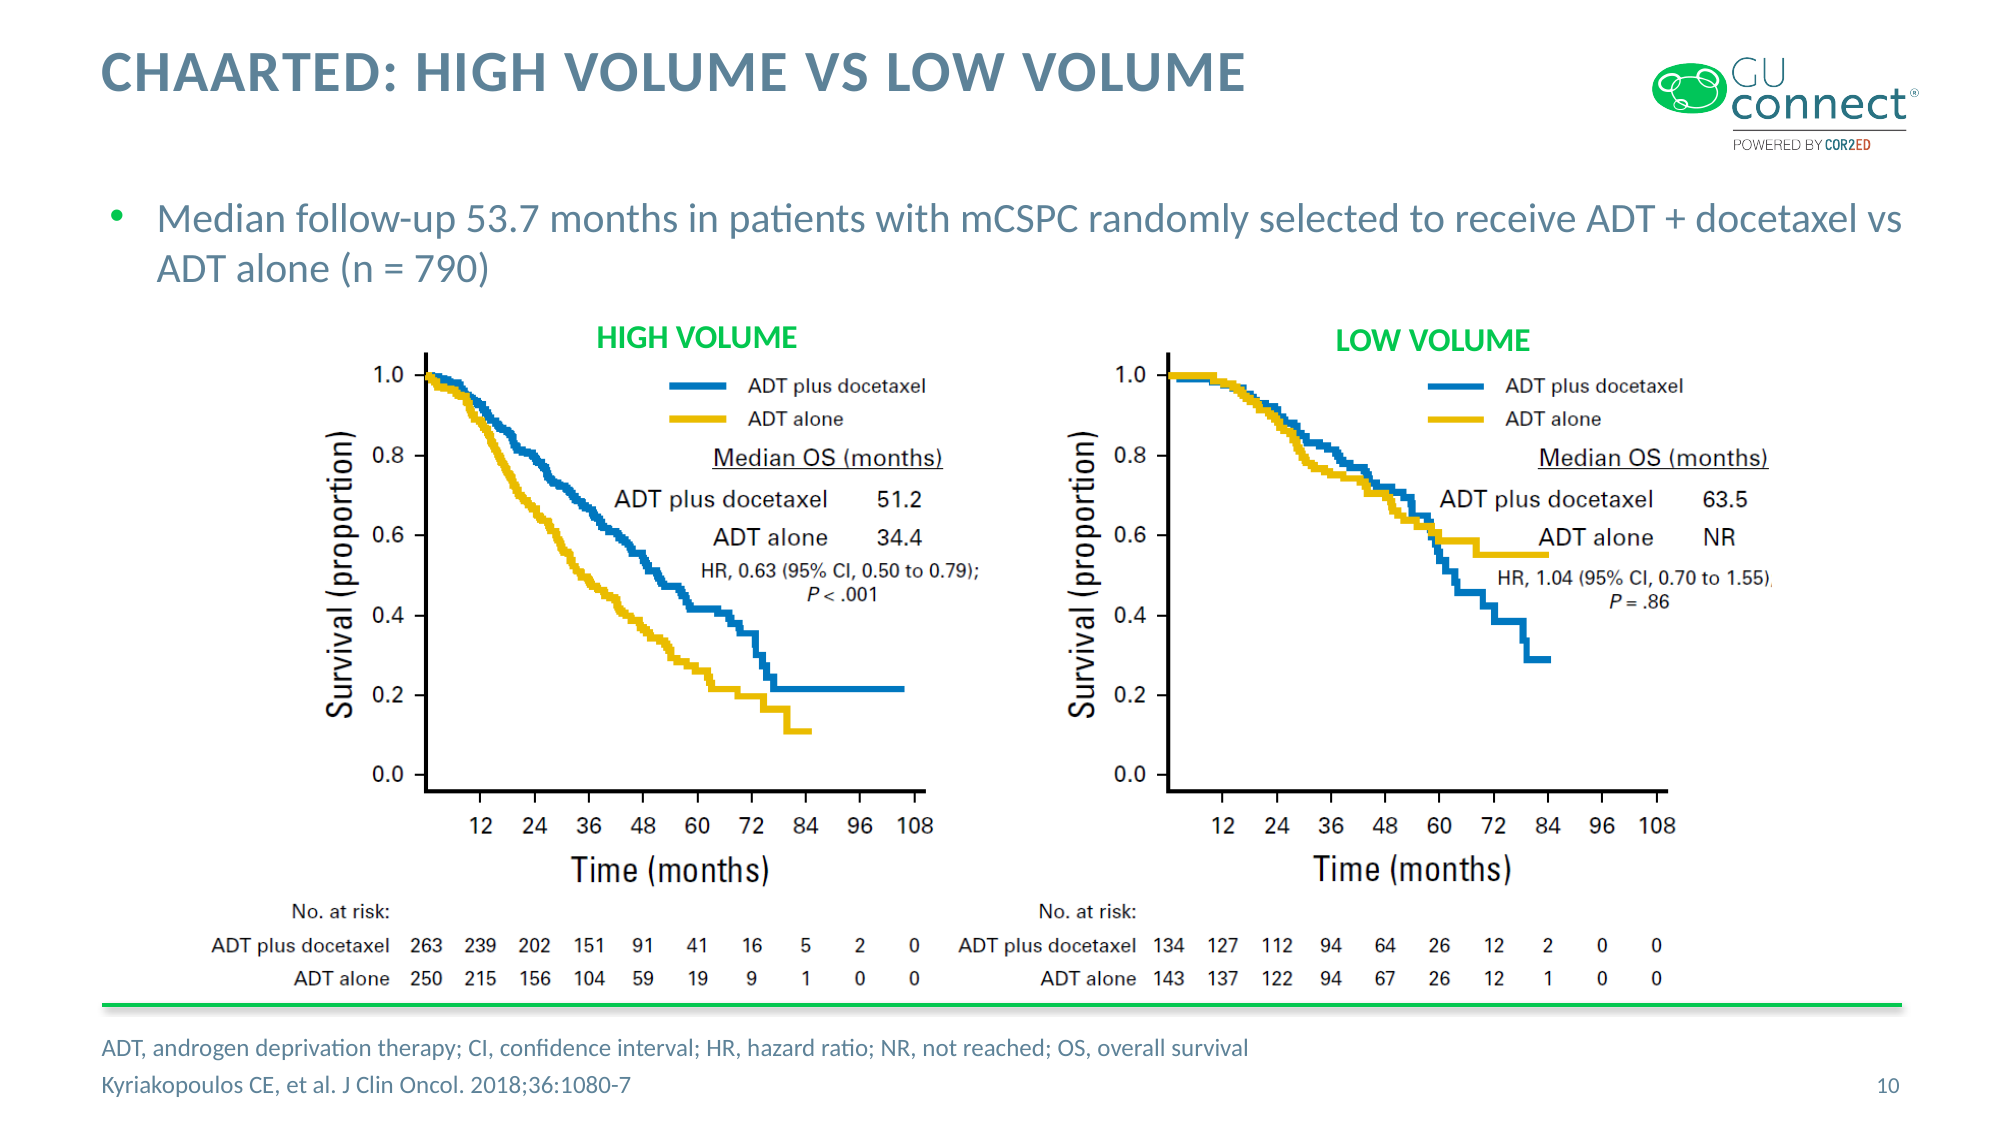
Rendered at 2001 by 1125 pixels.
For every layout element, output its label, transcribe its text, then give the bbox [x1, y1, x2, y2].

picture [202, 342, 1772, 1000]
title CHAARTED: High volume vs Low Volume [101, 40, 1536, 173]
text_box LOW VOLUME [1200, 317, 1666, 341]
list Median follow-up 53.7 months in patients with mCSPC randomly selected to receive ADT + docetaxel vs ADT alone (n = 790) [109, 190, 1908, 299]
slide_number 10 [1771, 1054, 1900, 1115]
text_box HIGH VOLUME [465, 315, 930, 341]
picture [1639, 44, 1932, 163]
list ADT, androgen deprivation therapy; CI, confidence interval; HR, hazard ratio; NR, not reached; OS, overall survival Kyriakopoulos CE, et al. J Clin Oncol. 2018;36:1080-7 [101, 1035, 1434, 1095]
